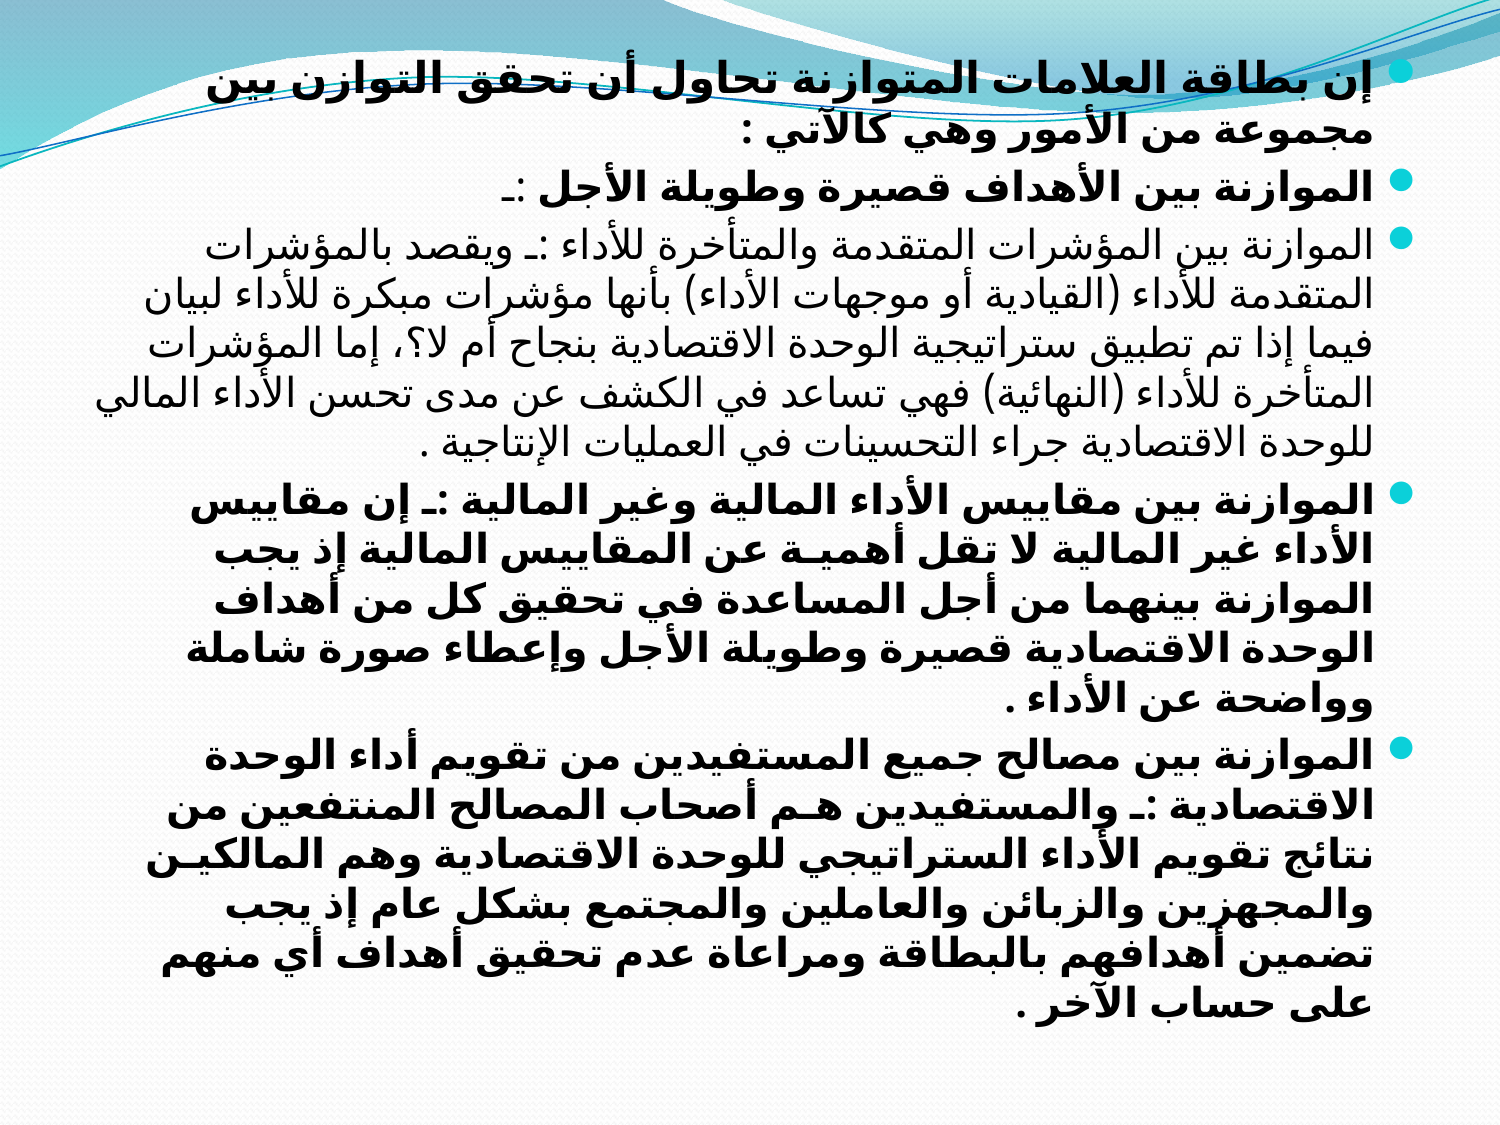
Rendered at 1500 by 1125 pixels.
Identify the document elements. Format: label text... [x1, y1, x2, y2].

list إن بطاقة العلامات المتوازنة تحاول أن تحقق التوازن بين مجموعة من الأمور وهي كالآتي : الموازنة بين الأهداف قصيرة وطويلة الأجل :ـ الموازنة بين المؤشرات المتقدمة والمتأخرة للأداء :ـ ويقصد بالمؤشرات المتقدمة للأداء (القيادية أو موجهات الأداء) بأنها مؤشرات مبكرة للأداء لبيان فيما إذا تم تطبيق ستراتيجية الوحدة الاقتصادية بنجاح أم لا؟، إما المؤشرات المتأخرة للأداء (النهائية) فهي تساعد في الكشف عن مدى تحسن الأداء المالي للوحدة الاقتصادية جراء التحسينات في العمليات الإنتاجية . الموازنة بين مقاييس الأداء المالية وغير المالية :ـ إن مقاييس الأداء غير المالية لا تقل أهميـة عن المقاييس المالية إذ يجب الموازنة بينهما من أجل المساعدة في تحقيق كل من أهداف الوحدة الاقتصادية قصيرة وطويلة الأجل وإعطاء صورة شاملة وواضحة عن الأداء . الموازنة بين مصالح جميع المستفيدين من تقويم أداء الوحدة الاقتصادية :ـ والمستفيدين هـم أصحاب المصالح المنتفعين من نتائج تقويم الأداء الستراتيجي للوحدة الاقتصادية وهم المالكيـن والمجهزين والزبائن والعاملين والمجتمع بشكل عام إذ يجب تضمين أهدافهم بالبطاقة ومراعاة عدم تحقيق أهداف أي منهم على حساب الآخر . [75, 42, 1425, 1047]
